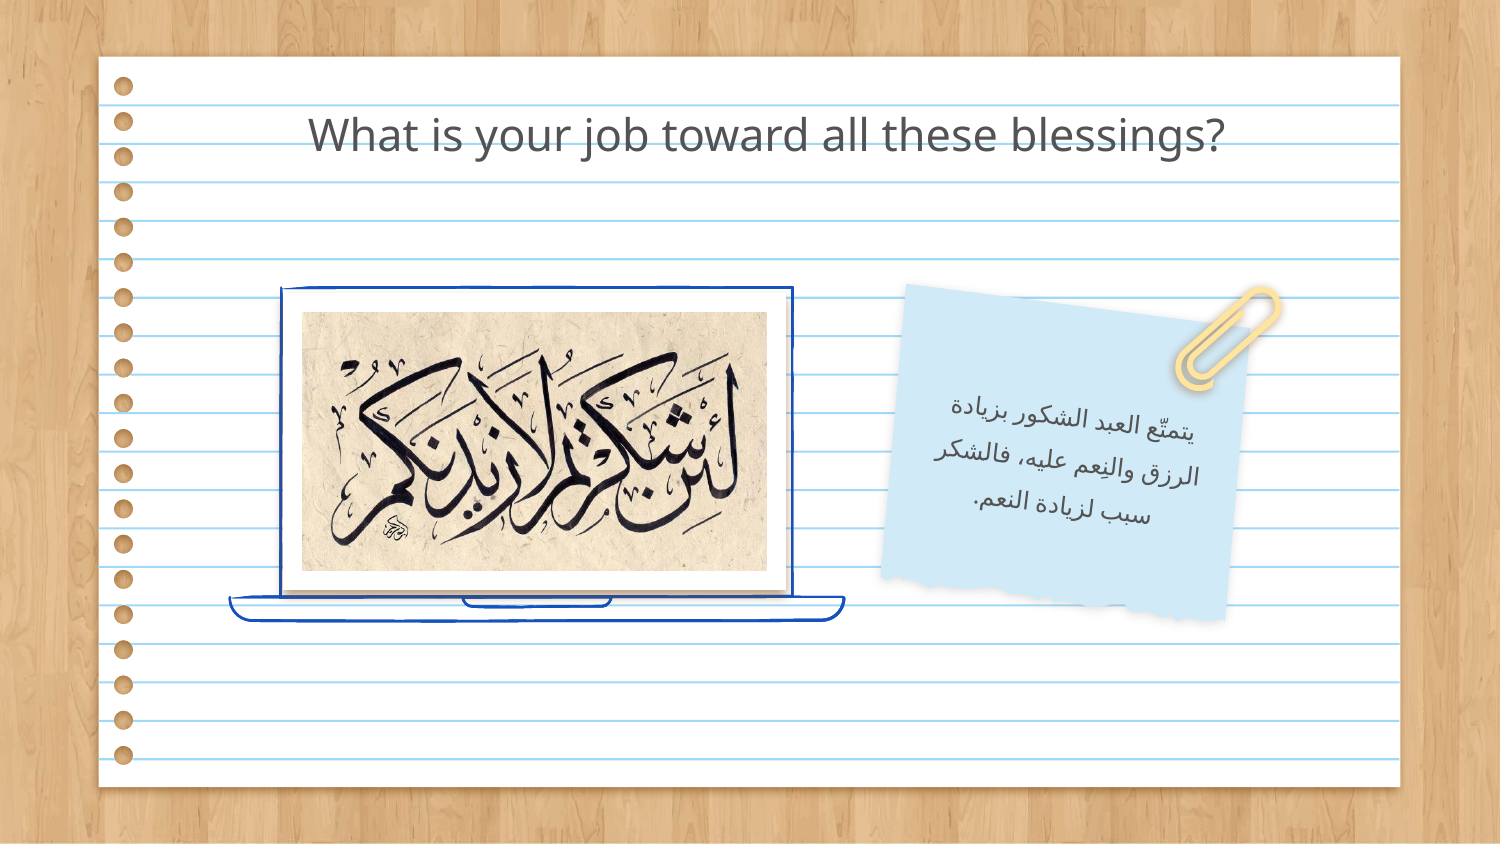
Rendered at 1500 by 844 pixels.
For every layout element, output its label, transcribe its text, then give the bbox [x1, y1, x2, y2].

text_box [228, 285, 846, 623]
list يتمتّع العبد الشكور بزيادة الرزق والنِعم عليه، فالشكر سبب لزيادة النعم. [901, 343, 1237, 564]
text_box [880, 283, 1249, 623]
title What is your job toward all these blessings? [258, 90, 1276, 196]
picture [0, 0, 1500, 844]
text_box [1175, 286, 1282, 391]
